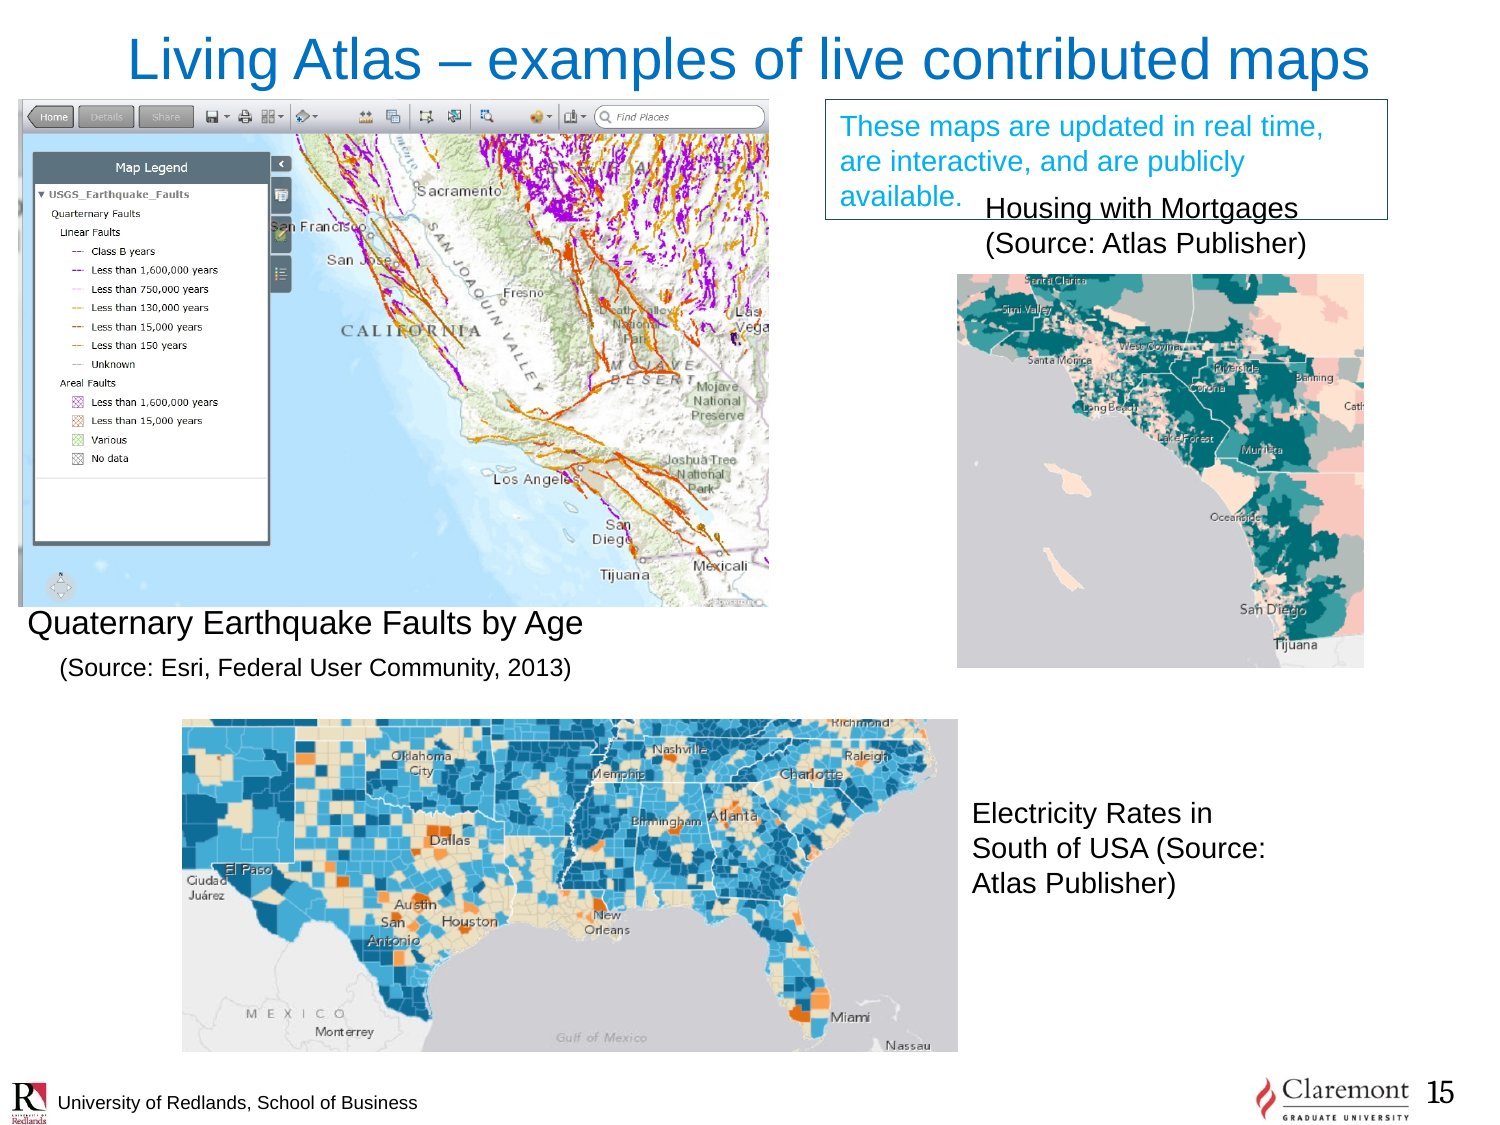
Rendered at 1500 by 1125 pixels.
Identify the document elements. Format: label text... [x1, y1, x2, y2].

text_box Housing with Mortgages (Source: Atlas Publisher) [970, 182, 1358, 267]
text_box Quaternary Earthquake Faults by Age [12, 593, 775, 649]
text_box These maps are updated in real time, are interactive, and are publicly available. [825, 99, 1388, 220]
picture [181, 719, 958, 1052]
picture [18, 99, 769, 607]
picture [9, 1081, 49, 1125]
text_box Electricity Rates in South of USA (Source: Atlas Publisher) [963, 787, 1283, 908]
slide_number 15 [1412, 1062, 1500, 1125]
title Living Atlas – examples of live contributed maps [75, 24, 1425, 88]
picture [956, 274, 1364, 668]
picture [1250, 1075, 1412, 1125]
text_box (Source: Esri, Federal User Community, 2013) [44, 644, 595, 690]
